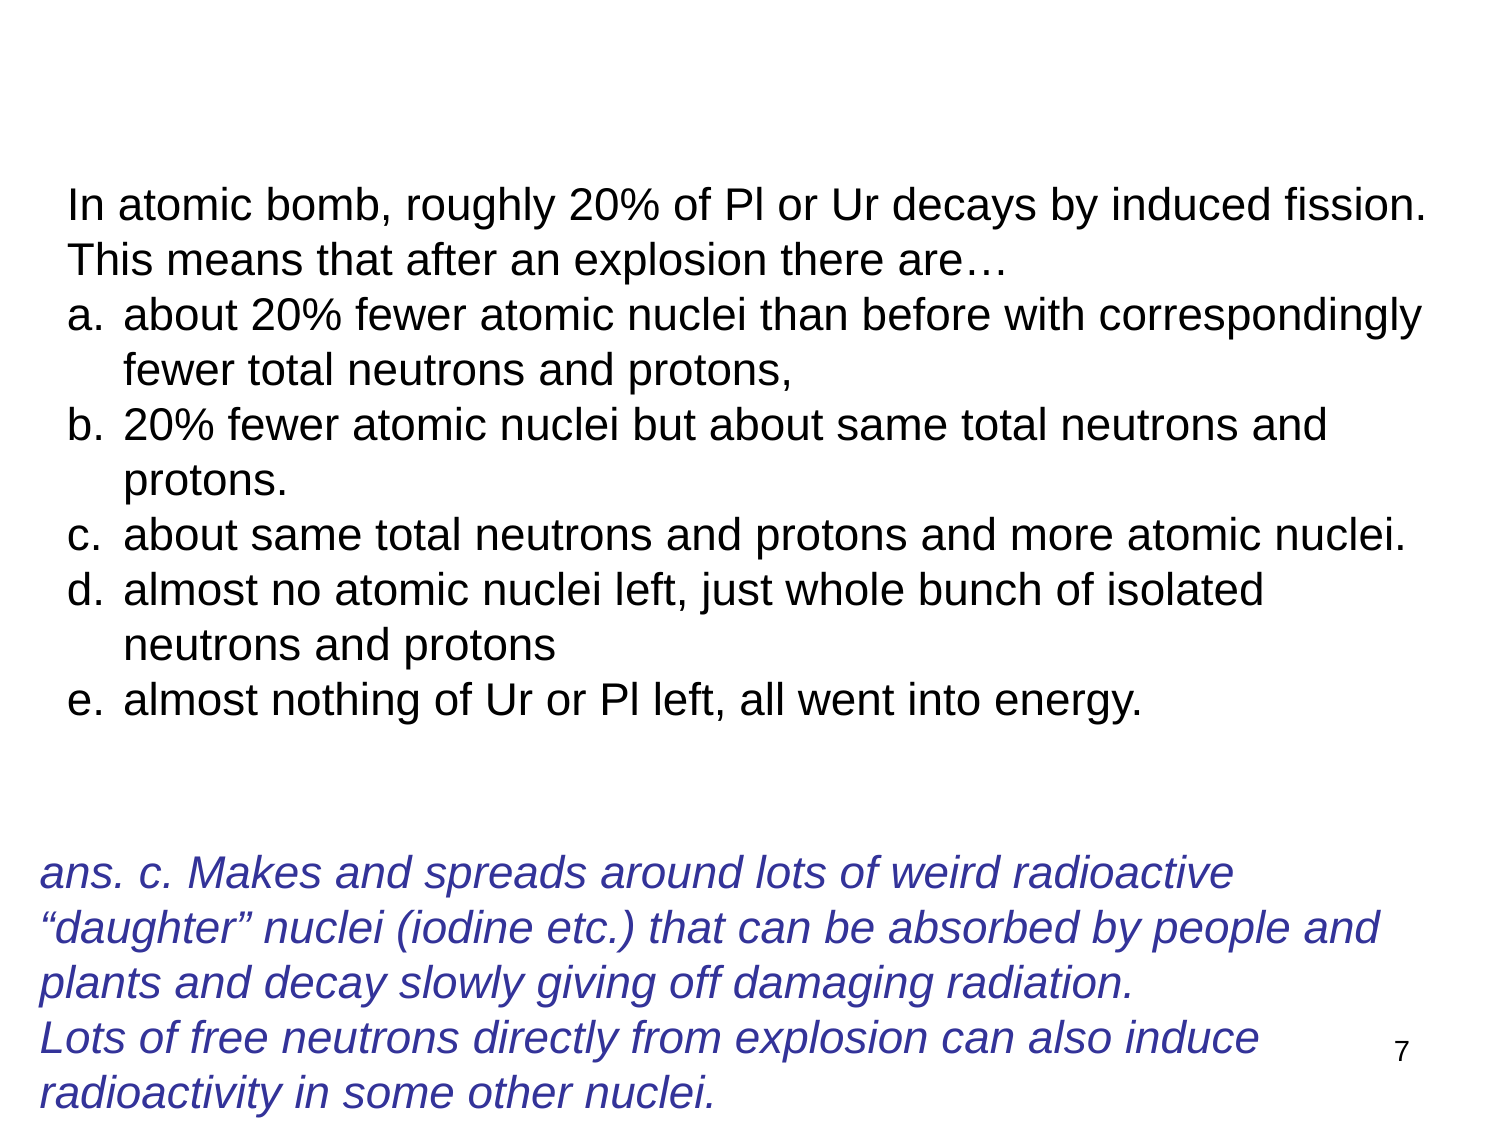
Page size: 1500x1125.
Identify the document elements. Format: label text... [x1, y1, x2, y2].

text_box ans. c. Makes and spreads around lots of weird radioactive “daughter” nuclei (iodine etc.) that can be absorbed by people and plants and decay slowly giving off damaging radiation. Lots of free neutrons directly from explosion can also induce radioactivity in some other nuclei. [24, 835, 1463, 1125]
text_box In atomic bomb, roughly 20% of Pl or Ur decays by induced fission. This means that after an explosion there are… about 20% fewer atomic nuclei than before with correspondingly fewer total neutrons and protons, 20% fewer atomic nuclei but about same total neutrons and protons. about same total neutrons and protons and more atomic nuclei. almost no atomic nuclei left, just whole bunch of isolated neutrons and protons almost nothing of Ur or Pl left, all went into energy. [52, 167, 1463, 733]
